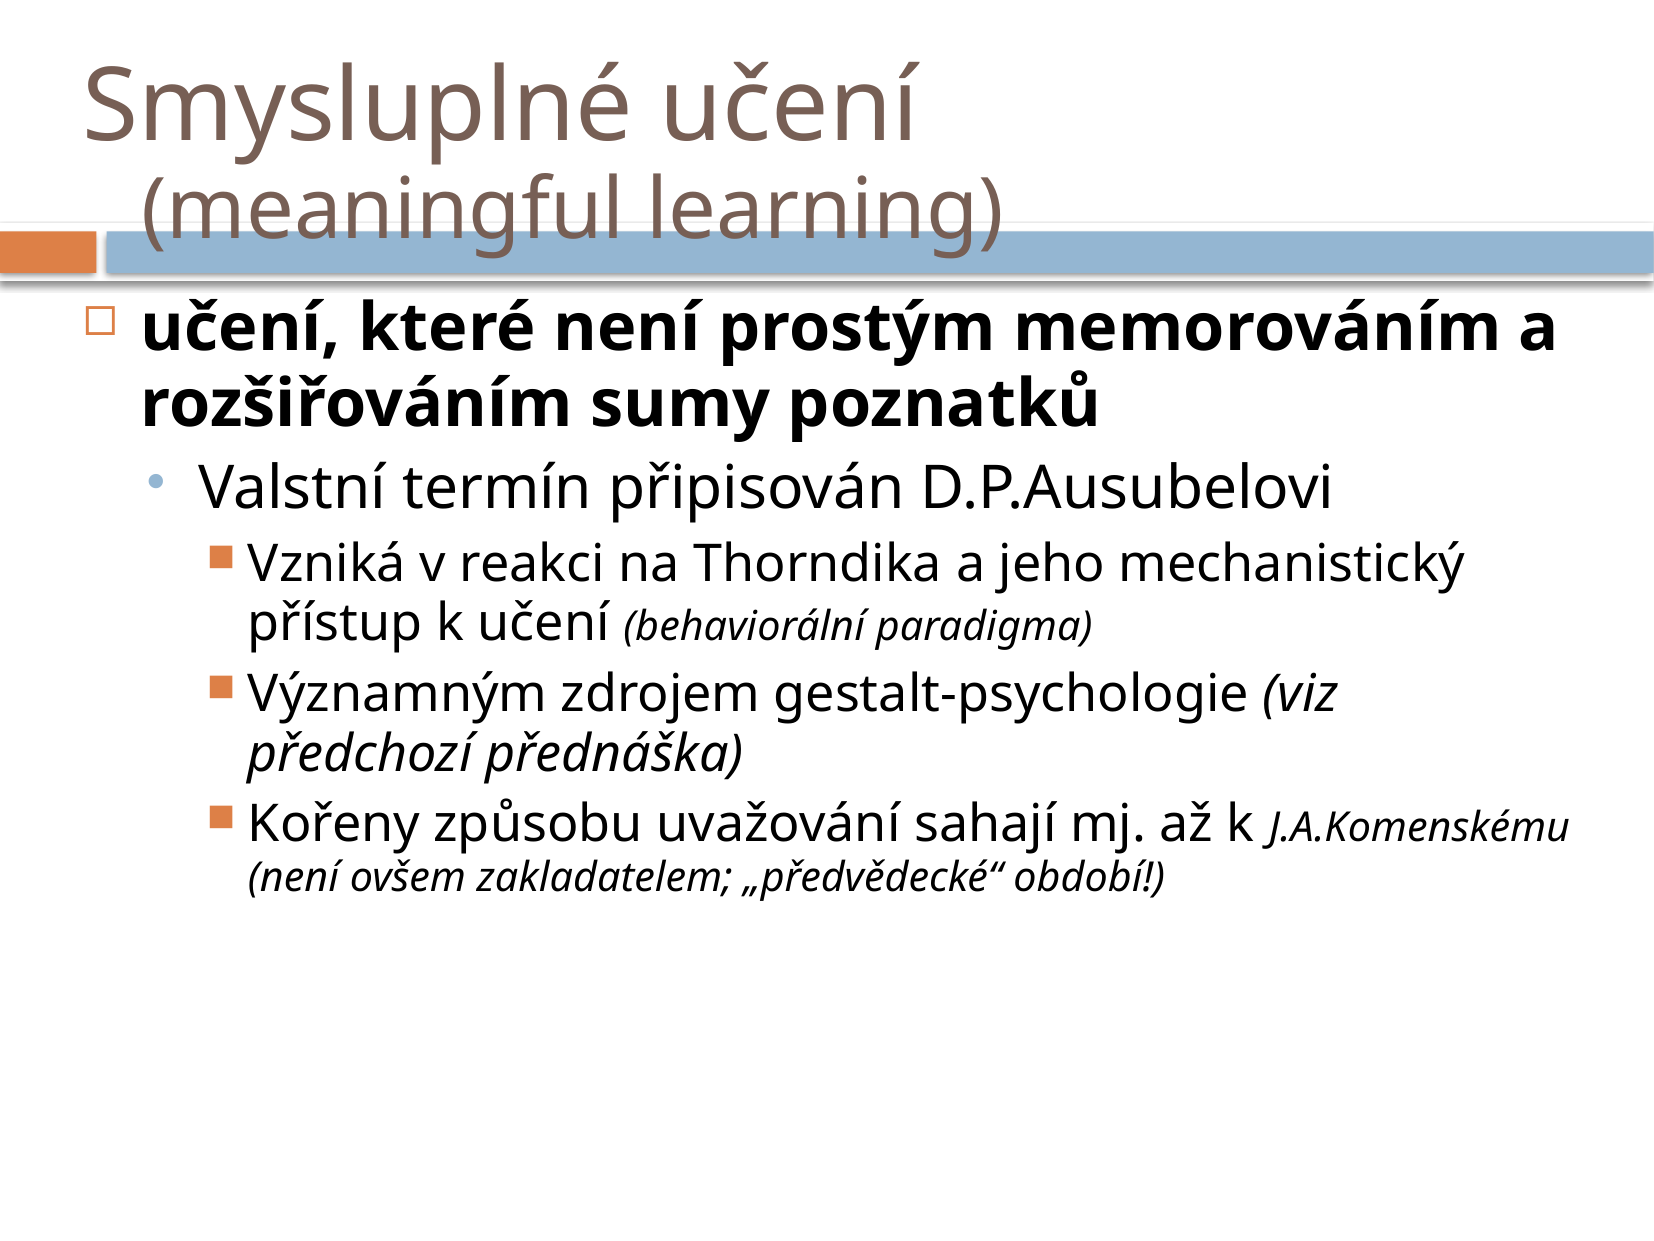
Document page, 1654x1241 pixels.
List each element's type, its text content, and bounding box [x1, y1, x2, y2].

list učení, které není prostým memorováním a rozšiřováním sumy poznatků Valstní termín připisován D.P.Ausubelovi Vzniká v reakci na Thorndika a jeho mechanistický přístup k učení (behaviorální paradigma) Významným zdrojem gestalt-psychologie (viz předchozí přednáška) Kořeny způsobu uvažování sahají mj. až k J.A.Komenskému (není ovšem zakladatelem; „předvědecké“ období!) [82, 289, 1572, 995]
title Smysluplné učení (meaningful learning) [82, 48, 1572, 259]
